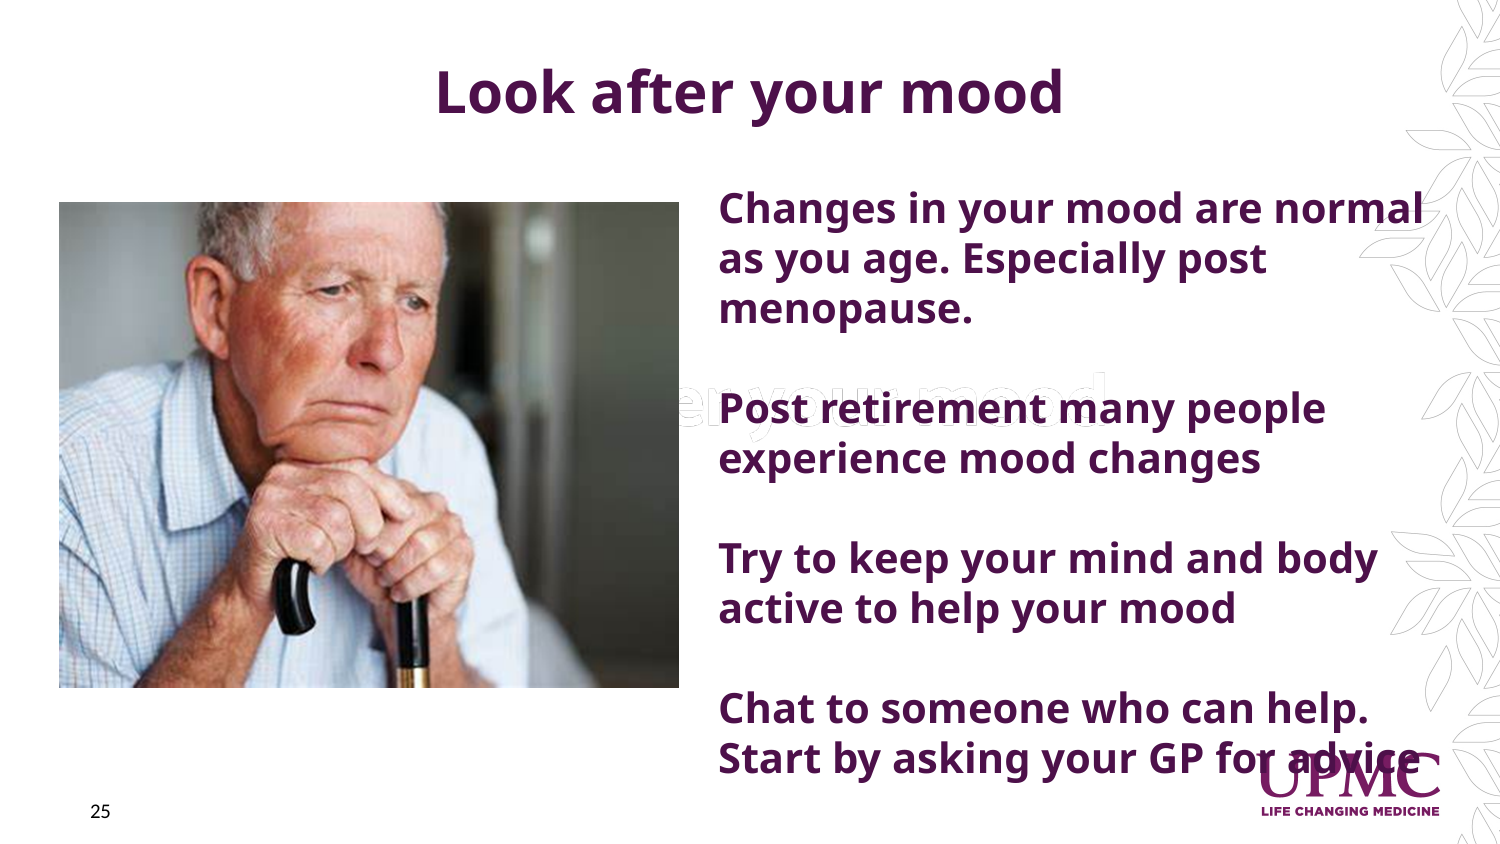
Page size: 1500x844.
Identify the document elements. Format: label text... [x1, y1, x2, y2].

title Look after your mood [75, 19, 1425, 161]
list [59, 202, 679, 688]
picture [0, 0, 1500, 844]
slide_number 25 [75, 787, 425, 833]
text_box Changes in your mood are normal as you age. Especially post menopause. Post retirement many people experience mood changes Try to keep your mind and body active to help your mood Chat to someone who can help. Start by asking your GP for advice [703, 174, 1454, 790]
